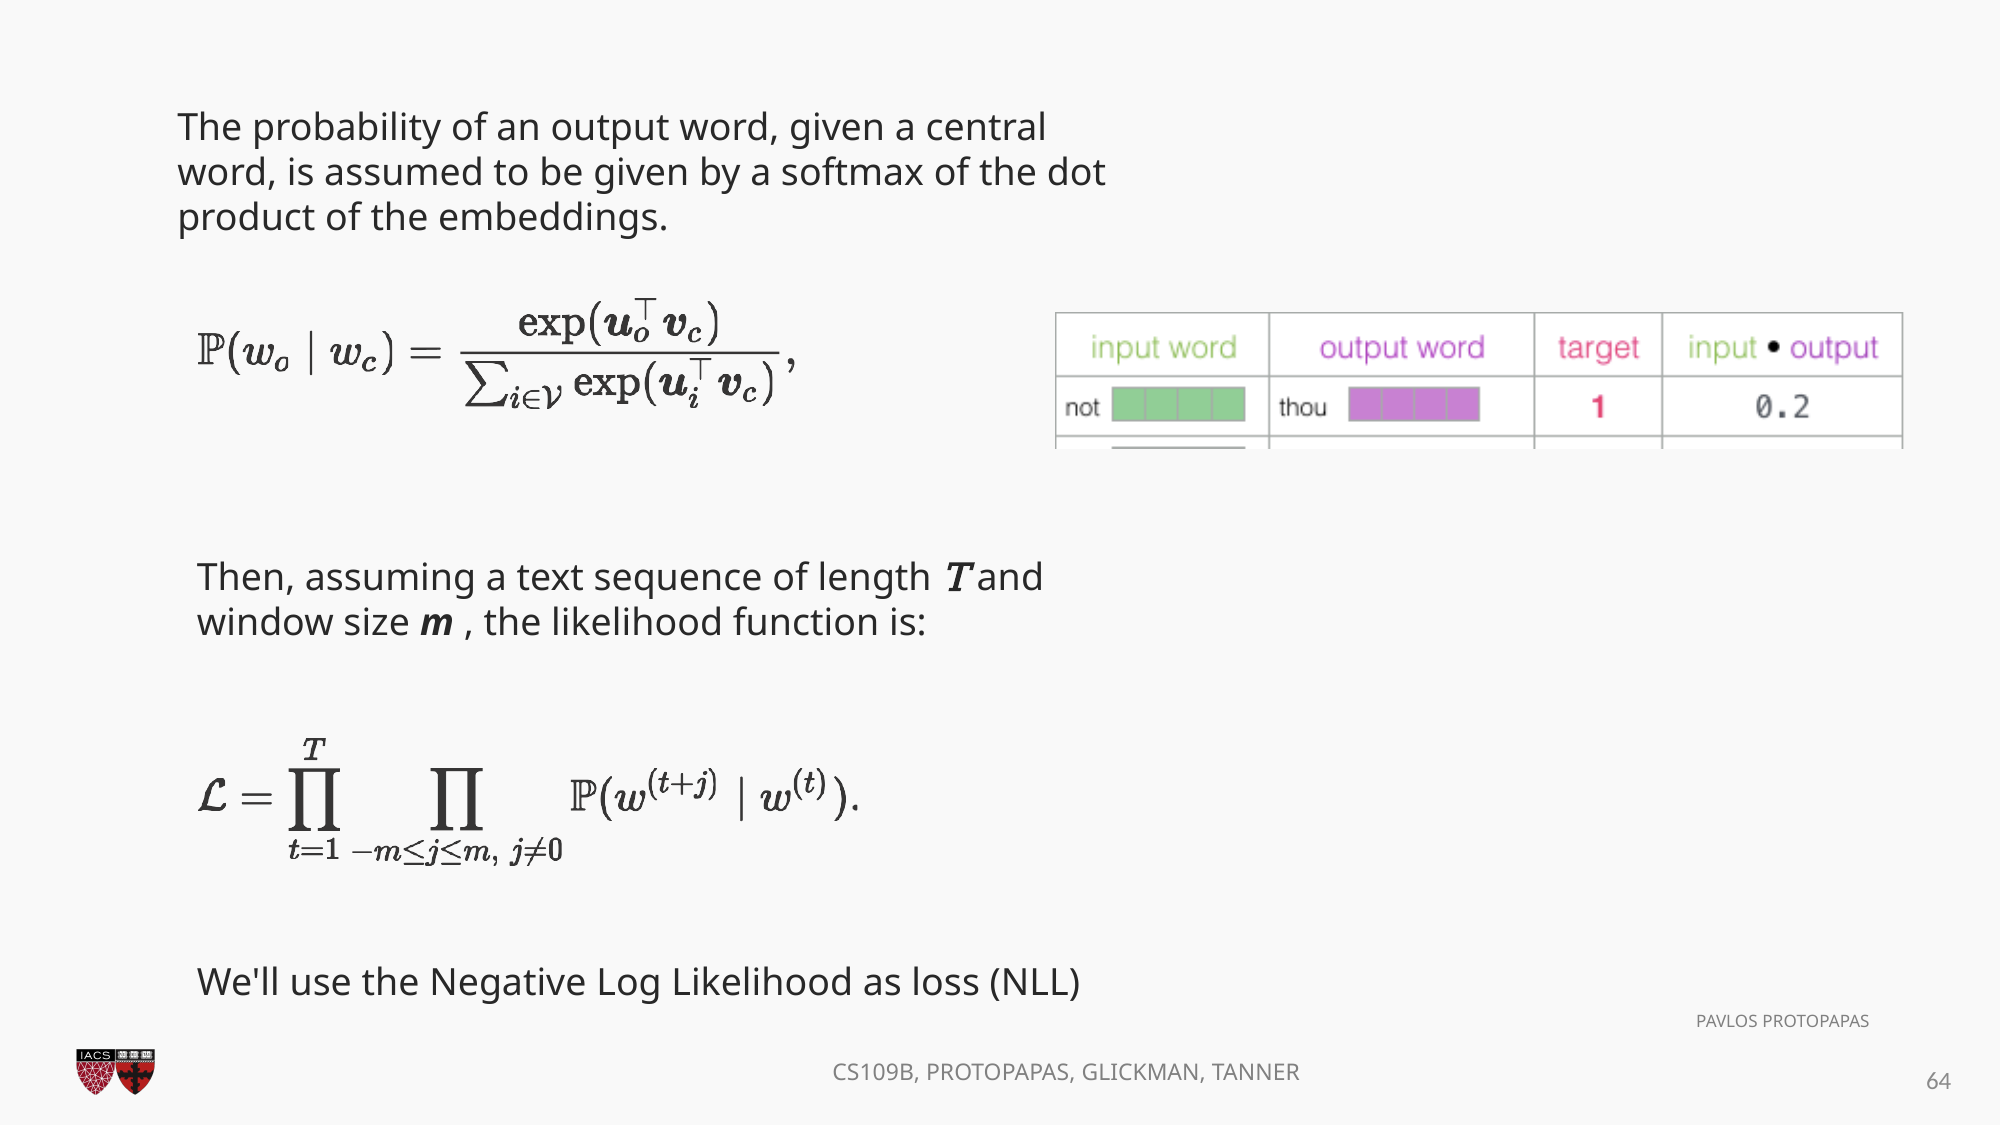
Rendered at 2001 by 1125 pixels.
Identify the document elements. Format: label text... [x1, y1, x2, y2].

text_box Then, assuming a text sequence of length T and window size m , the likelihood function is: We'll use the Negative Log Likelihood as loss (NLL) [182, 545, 1183, 1011]
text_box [197, 738, 858, 867]
slide_number 64 [1500, 1050, 1967, 1110]
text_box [197, 298, 795, 409]
picture [75, 1049, 155, 1095]
text_box [1055, 312, 1904, 449]
text_box The probability of an output word, given a central word, is assumed to be given by a softmax of the dot product of the embeddings. [162, 95, 1163, 246]
